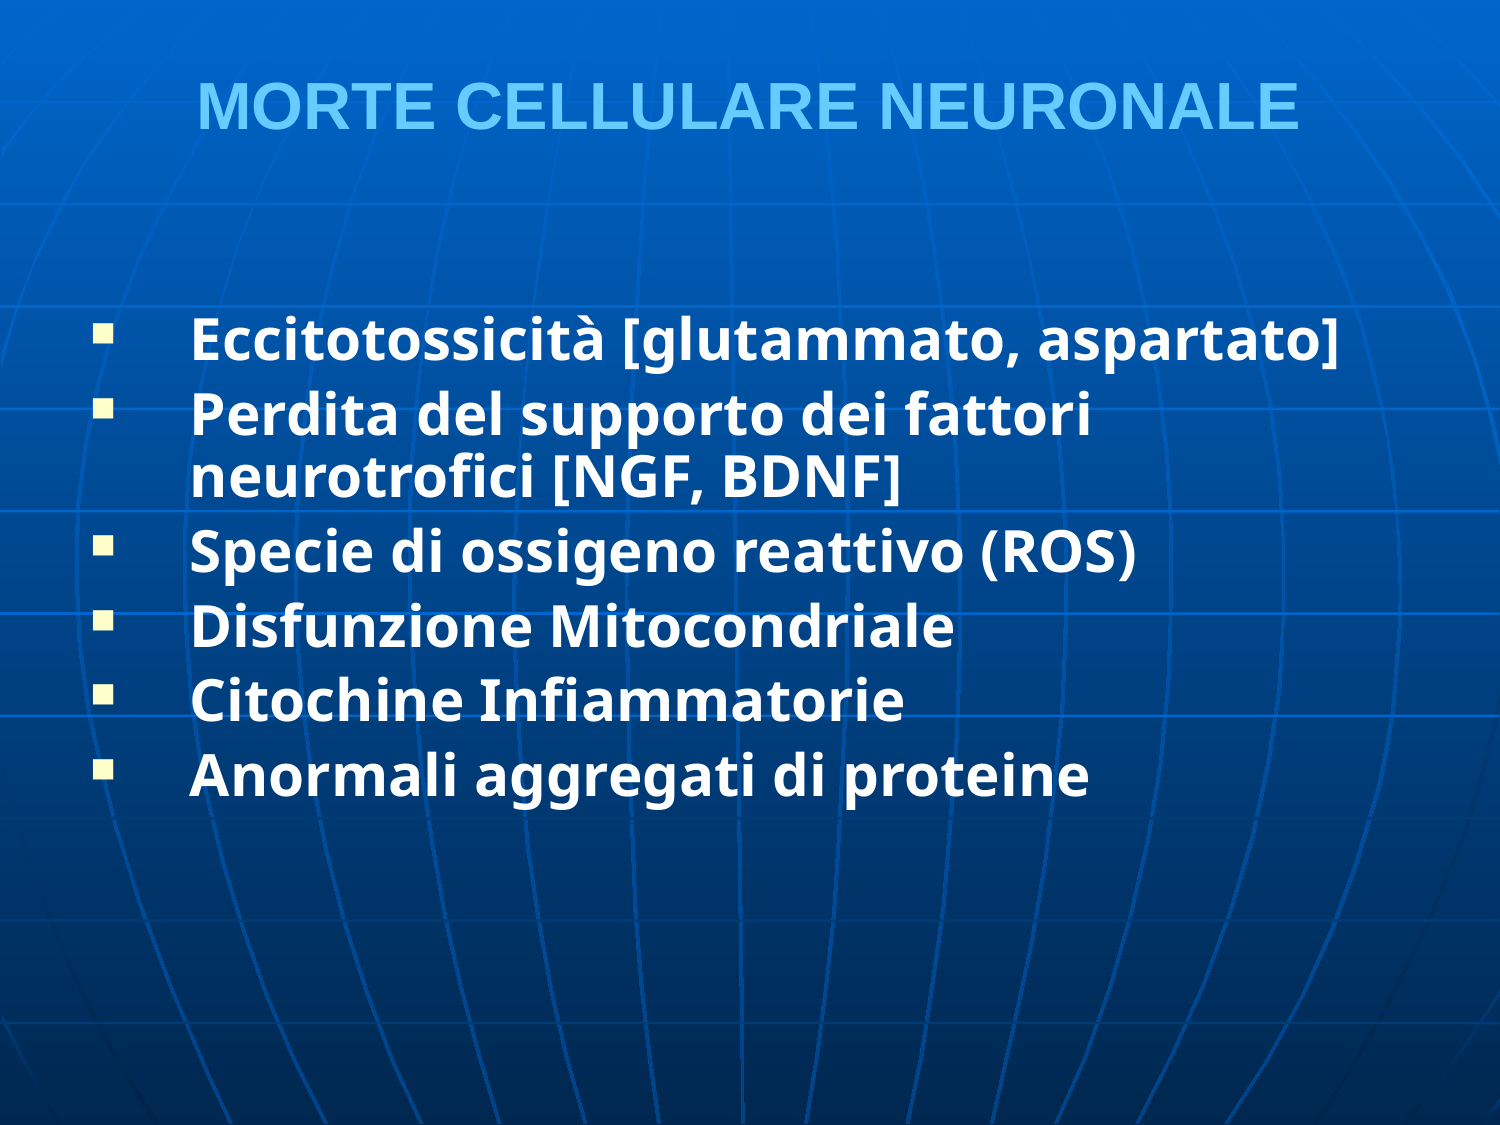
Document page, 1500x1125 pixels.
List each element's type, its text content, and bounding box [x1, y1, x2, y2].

title MORTE CELLULARE NEURONALE [74, 77, 1424, 209]
list Eccitotossicità [glutammato, aspartato] Perdita del supporto dei fattori neurotrofici [NGF, BDNF] Specie di ossigeno reattivo (ROS) Disfunzione Mitocondriale Citochine Infiammatorie Anormali aggregati di proteine [74, 302, 1426, 1006]
